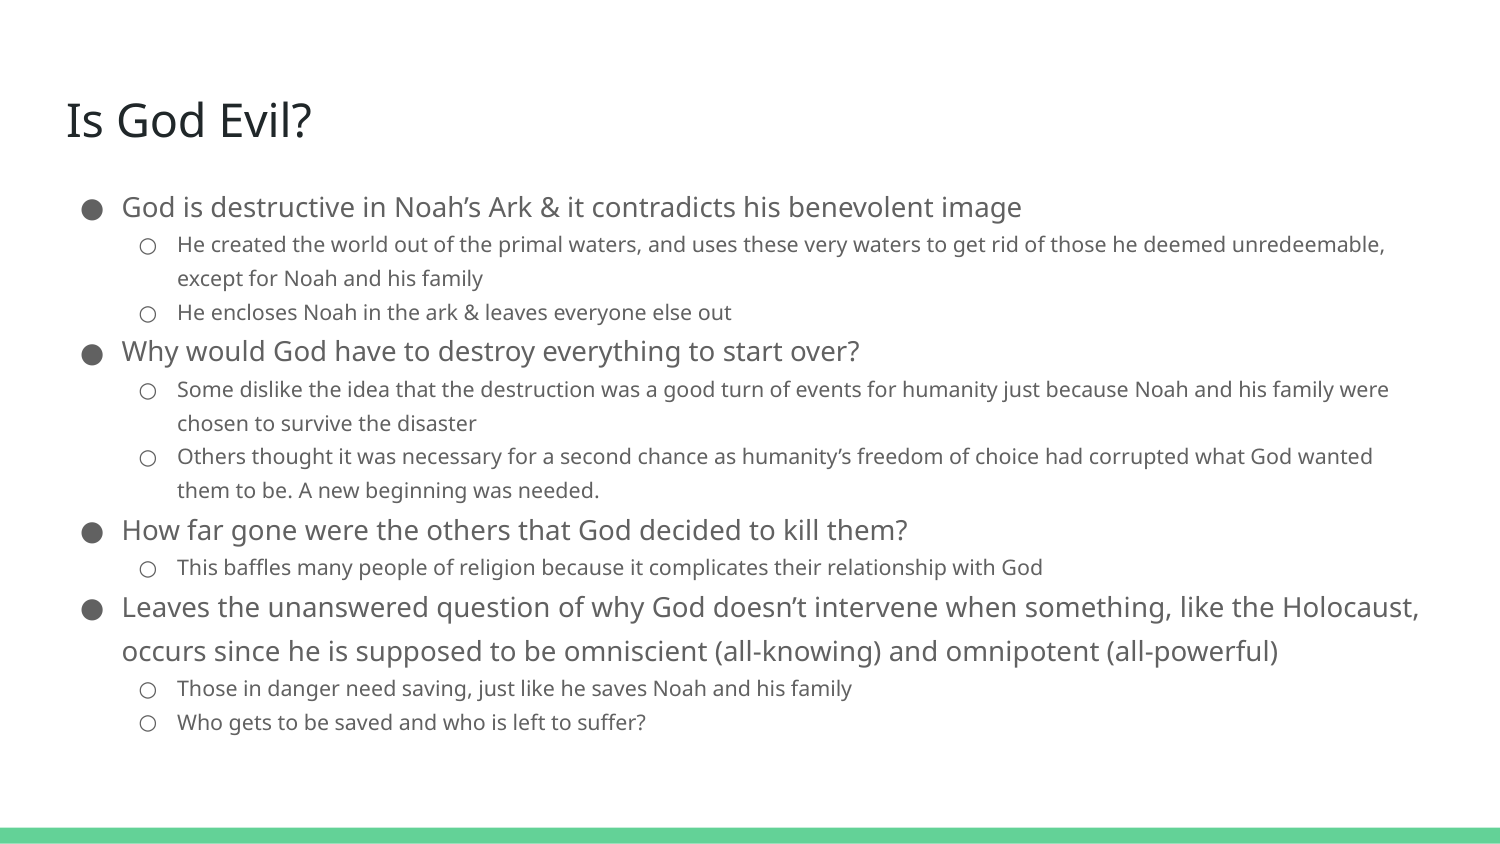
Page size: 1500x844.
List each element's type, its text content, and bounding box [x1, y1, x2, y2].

title Is God Evil? [51, 72, 1449, 166]
list God is destructive in Noah’s Ark & it contradicts his benevolent image He created the world out of the primal waters, and uses these very waters to get rid of those he deemed unredeemable, except for Noah and his family He encloses Noah in the ark & leaves everyone else out Why would God have to destroy everything to start over? Some dislike the idea that the destruction was a good turn of events for humanity just because Noah and his family were chosen to survive the disaster Others thought it was necessary for a second chance as humanity’s freedom of choice had corrupted what God wanted them to be. A new beginning was needed. How far gone were the others that God decided to kill them? This baffles many people of religion because it complicates their relationship with God Leaves the unanswered question of why God doesn’t intervene when something, like the Holocaust, occurs since he is supposed to be omniscient (all-knowing) and omnipotent (all-powerful) Those in danger need saving, just like he saves Noah and his family Who gets to be saved and who is left to suffer? [51, 166, 1449, 794]
